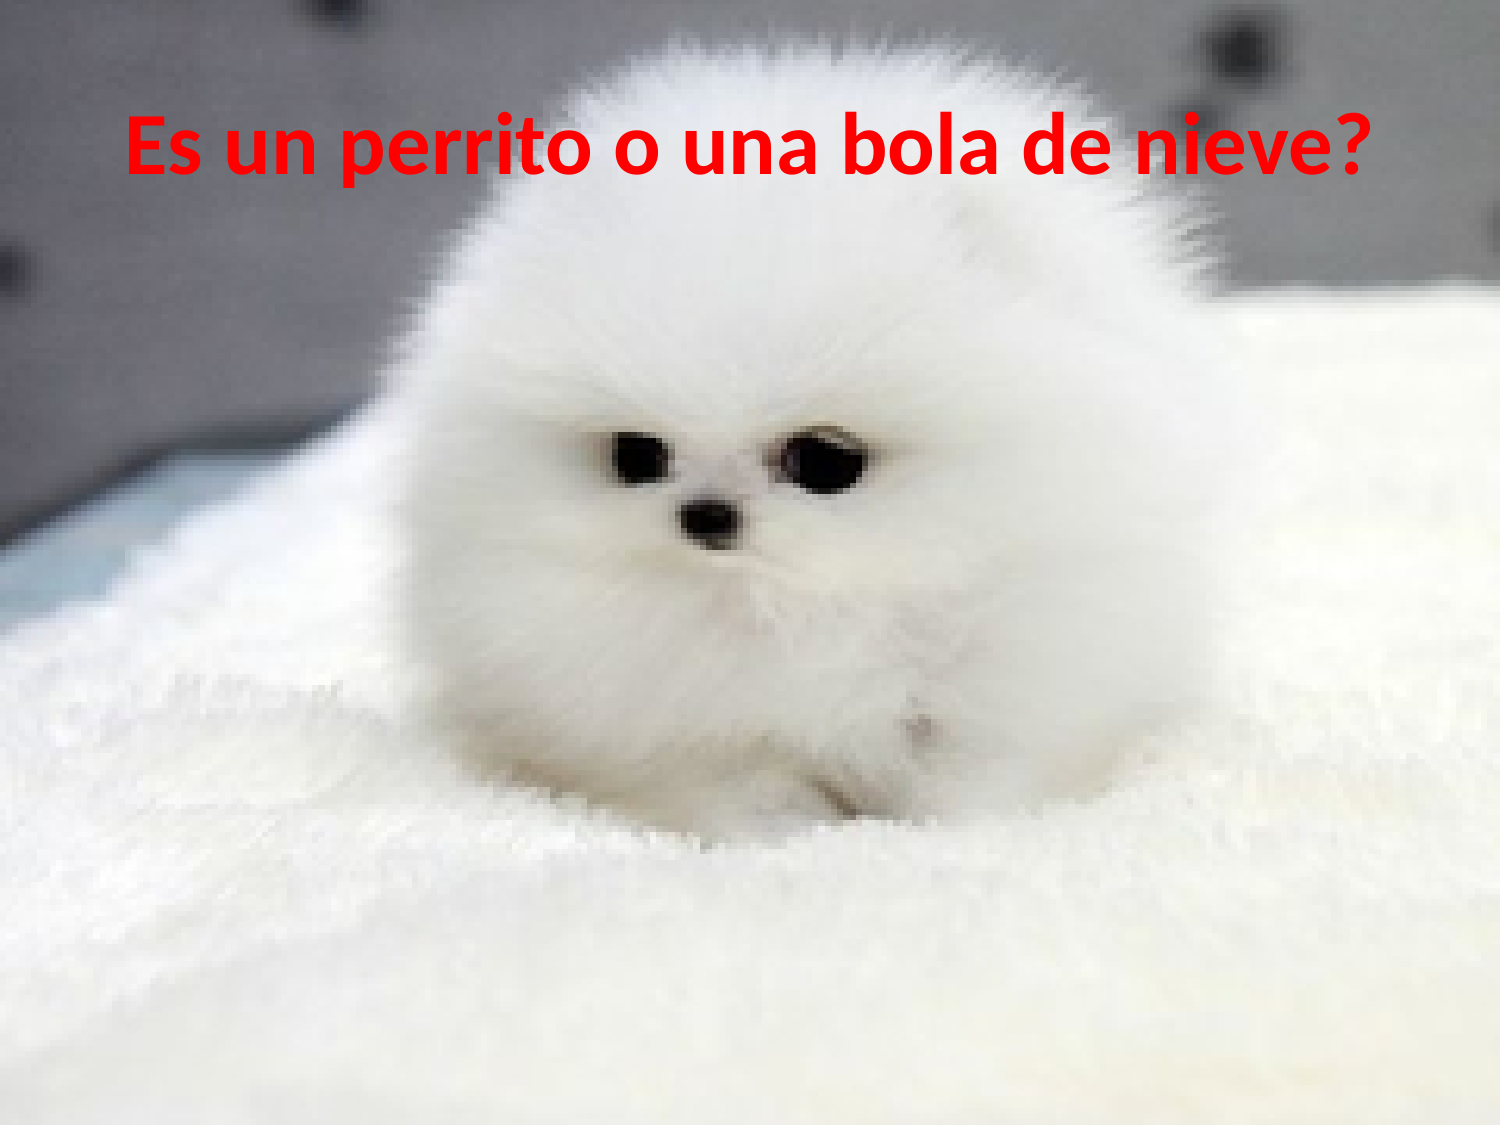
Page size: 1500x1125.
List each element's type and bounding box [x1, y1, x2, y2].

list [0, 0, 1500, 1125]
